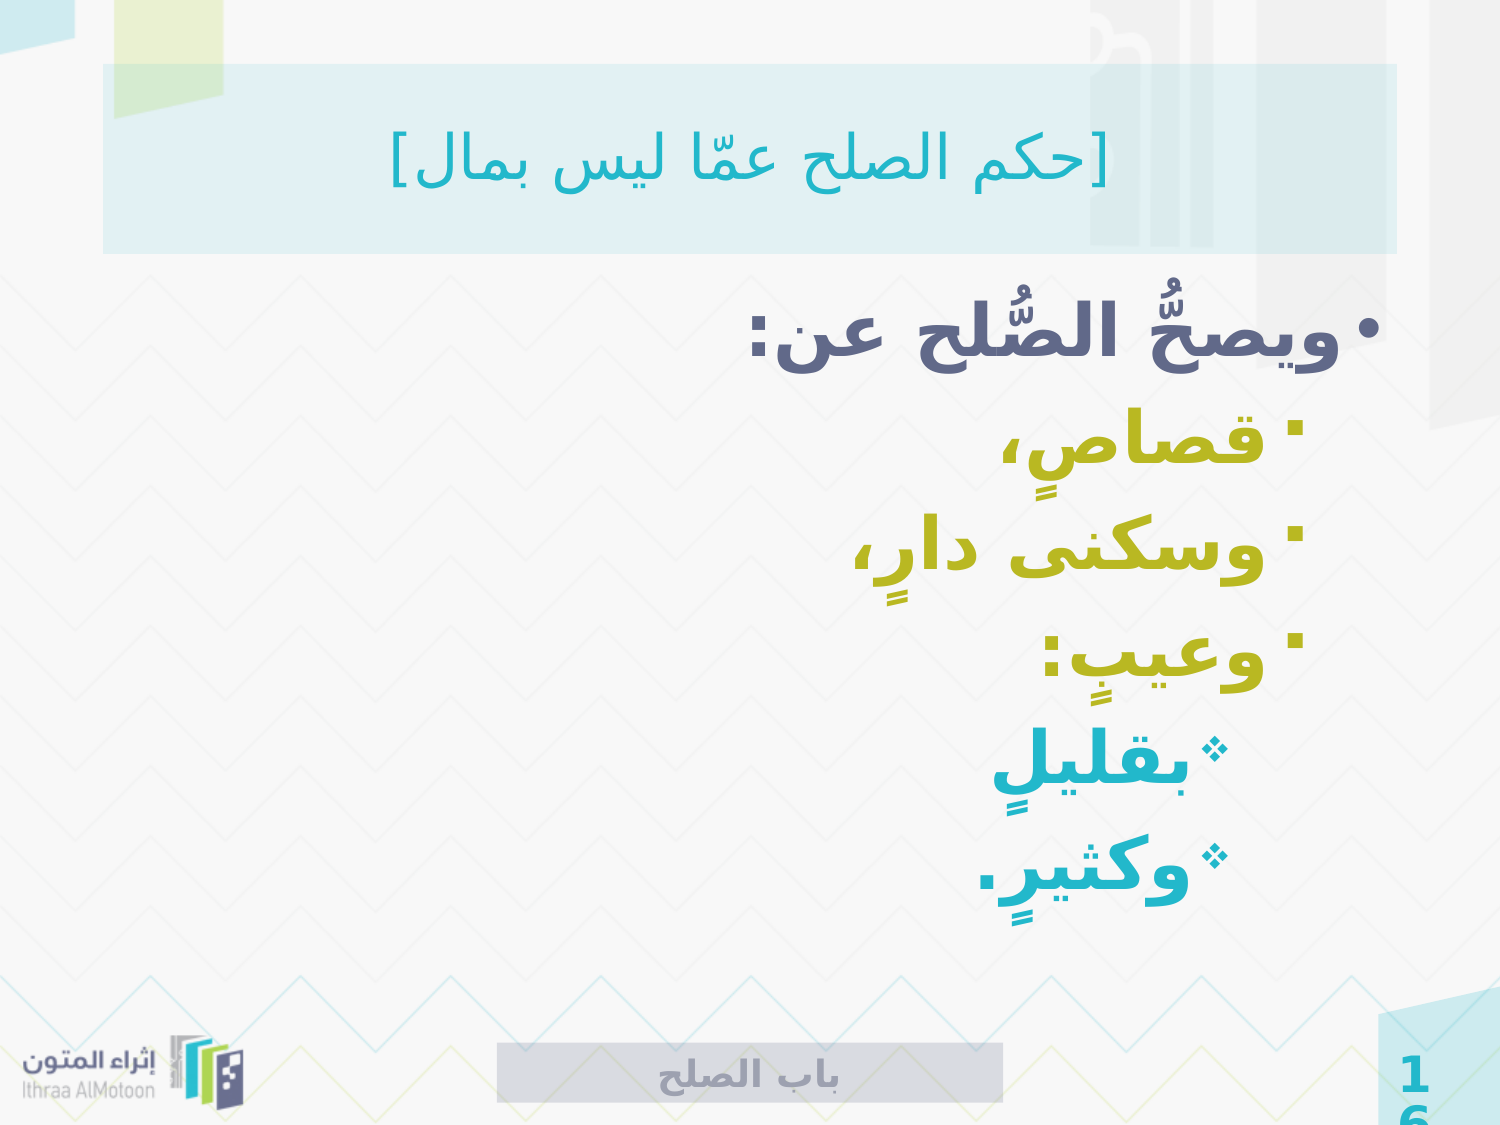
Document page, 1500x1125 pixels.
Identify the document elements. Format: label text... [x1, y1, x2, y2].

list ويصحُّ الصُّلح عن: قصاصٍ، وسكنى دارٍ، وعيبٍ: بقليلٍ وكثيرٍ. [103, 267, 1397, 1012]
picture [0, 0, 1500, 1125]
title [حكم الصلح عمّا ليس بمال] [103, 63, 1397, 254]
footer باب الصلح [496, 1042, 1004, 1103]
